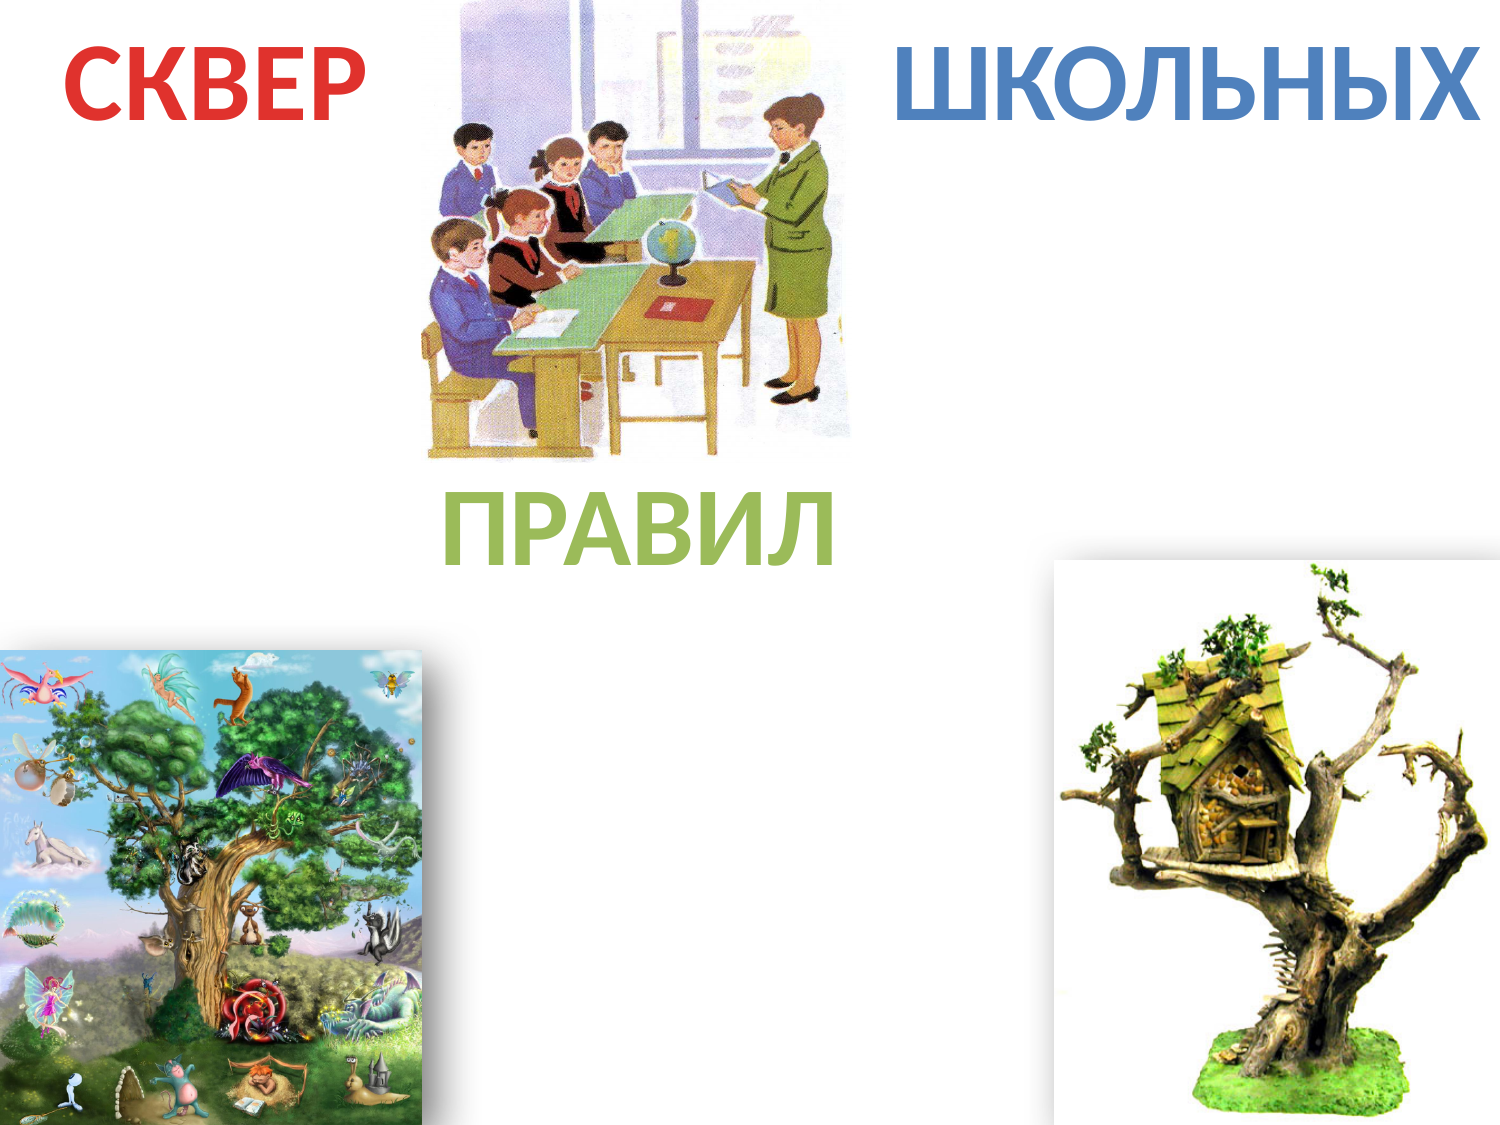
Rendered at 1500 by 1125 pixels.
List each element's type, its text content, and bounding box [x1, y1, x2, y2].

text_box СКВЕР [48, 0, 385, 150]
picture [1054, 560, 1500, 1125]
picture [0, 649, 423, 1125]
text_box ШКОЛЬНЫХ [876, 0, 1497, 150]
text_box ПРАВИЛ [424, 470, 854, 596]
picture [421, 0, 852, 464]
